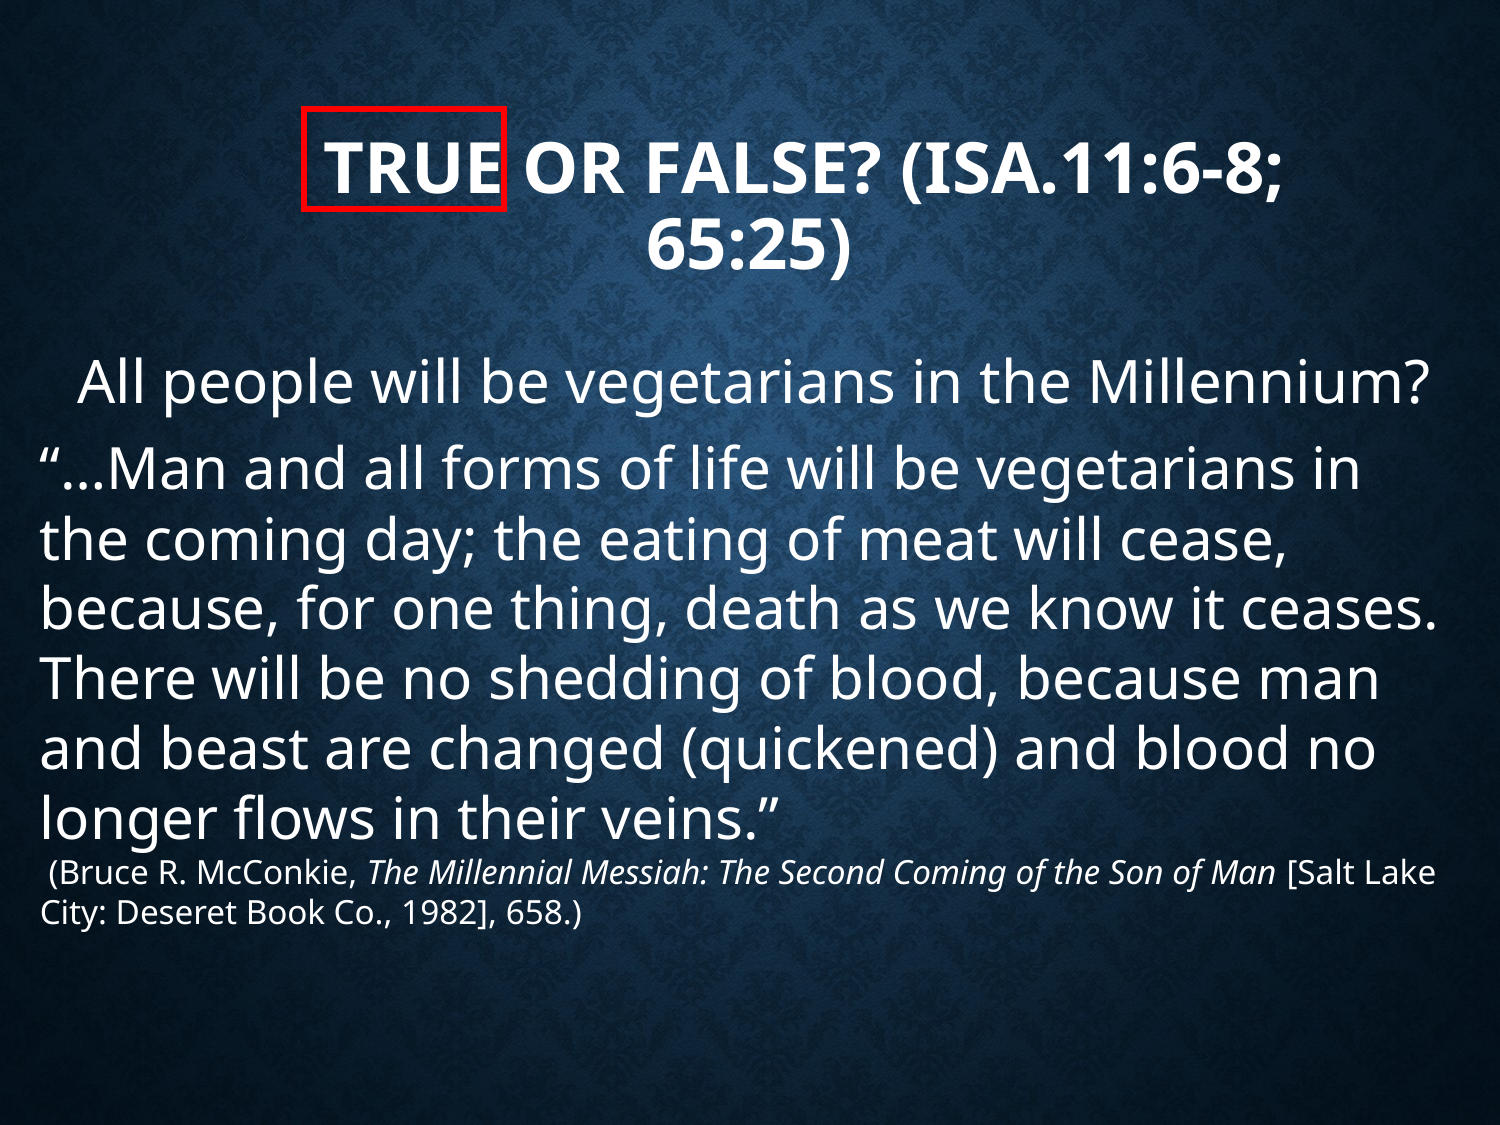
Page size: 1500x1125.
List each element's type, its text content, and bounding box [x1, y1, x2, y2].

list All people will be vegetarians in the Millennium? [62, 321, 1475, 424]
picture [0, 0, 1500, 1125]
text_box [303, 108, 504, 209]
text_box “…Man and all forms of life will be vegetarians in the coming day; the eating of meat will cease, because, for one thing, death as we know it ceases. There will be no shedding of blood, because man and beast are changed (quickened) and blood no longer flows in their veins.” (Bruce R. McConkie, The Millennial Messiah: The Second Coming of the Son of Man [Salt Lake City: Deseret Book Co., 1982], 658.) [24, 424, 1475, 939]
title True or False? (Isa.11:6-8; 65:25) [112, 99, 1387, 318]
